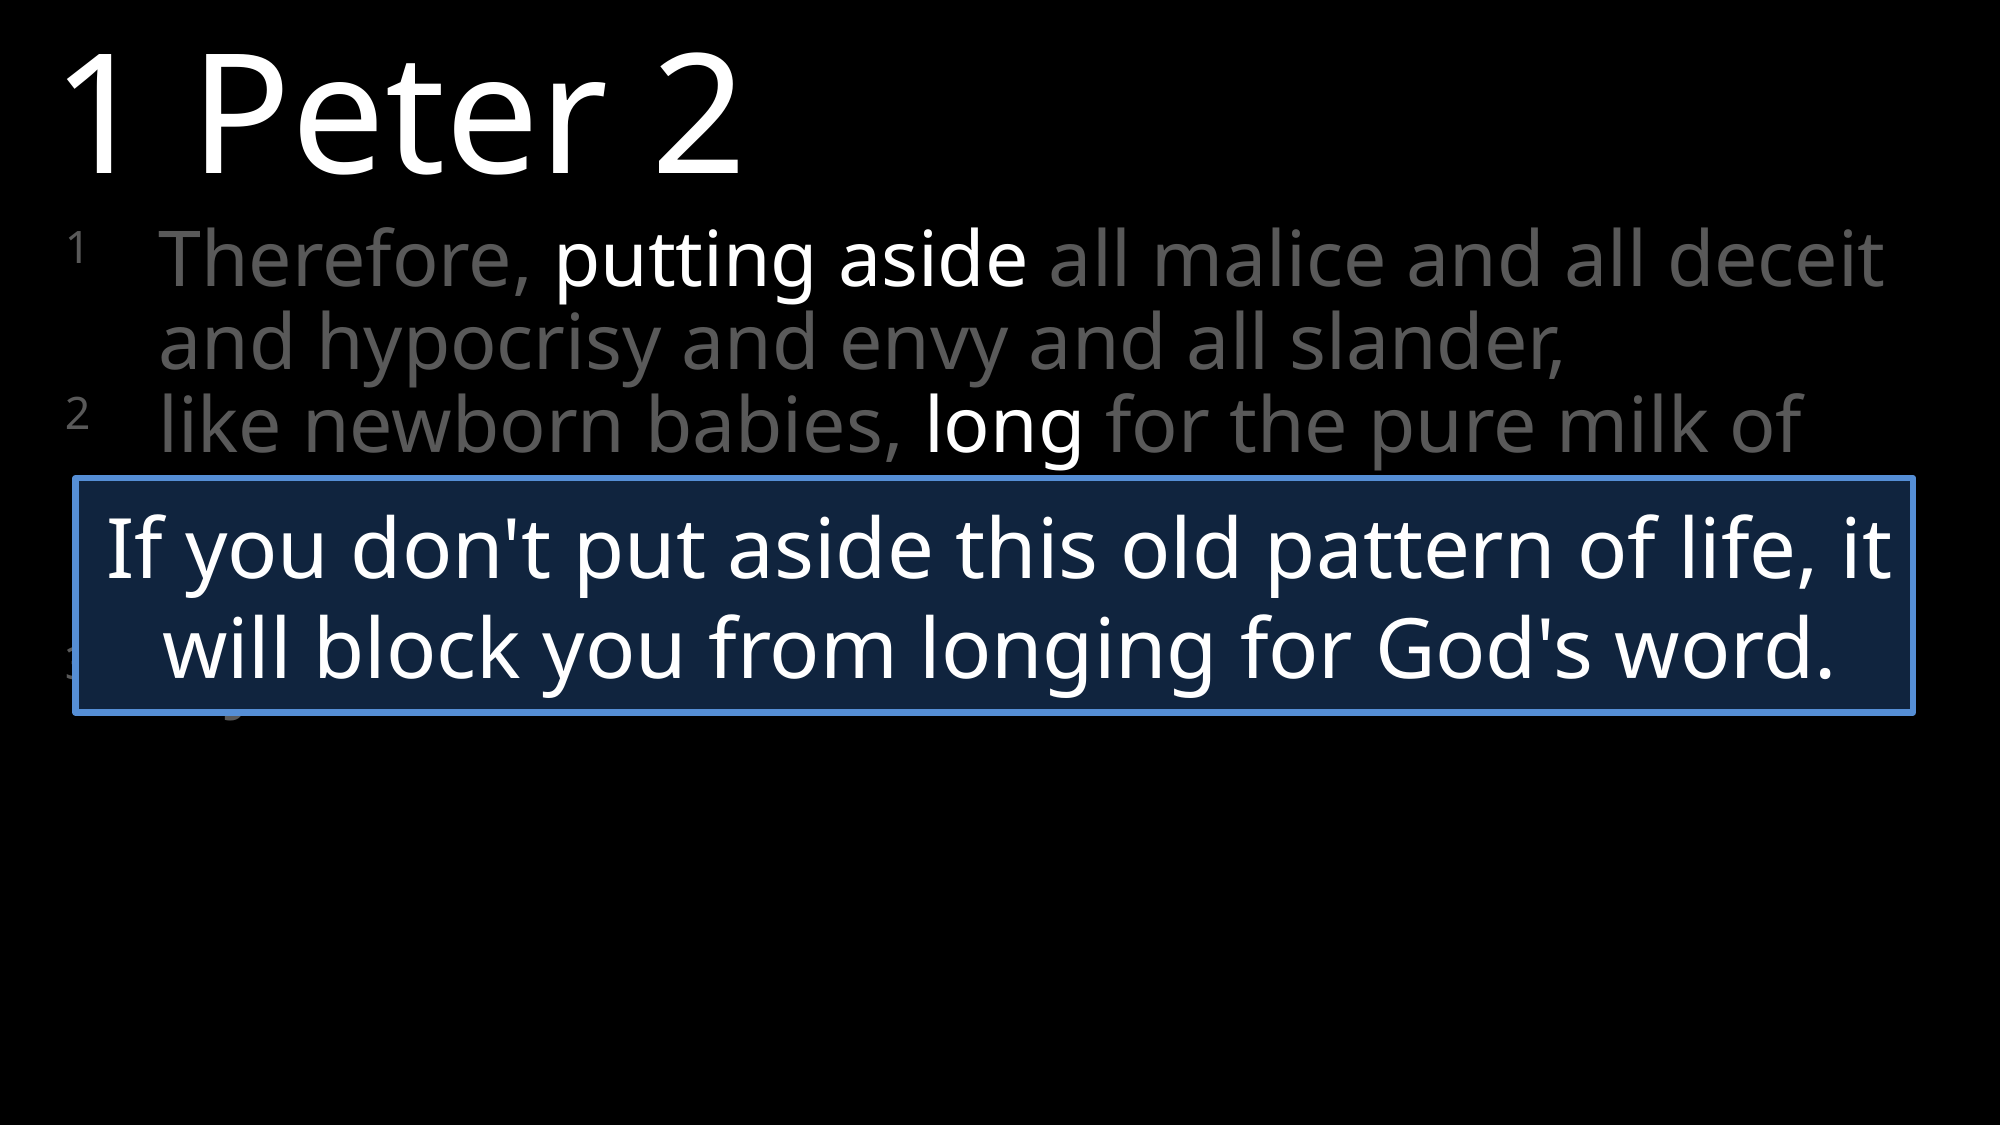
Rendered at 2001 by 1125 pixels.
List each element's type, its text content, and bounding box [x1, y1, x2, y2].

text_box [75, 478, 1914, 713]
text_box 1 Therefore, putting aside all malice and all deceit and hypocrisy and envy and all slander, 2 like newborn babies, long for the pure milk of the word, so that by it you may grow in respect to salvation, 3 if you have tasted the kindness of the Lord. [49, 212, 1913, 810]
text_box 1 Peter 2 [37, 0, 1838, 215]
text_box If you don't put aside this old pattern of life, it will block you from longing for God's word. [86, 487, 1914, 703]
